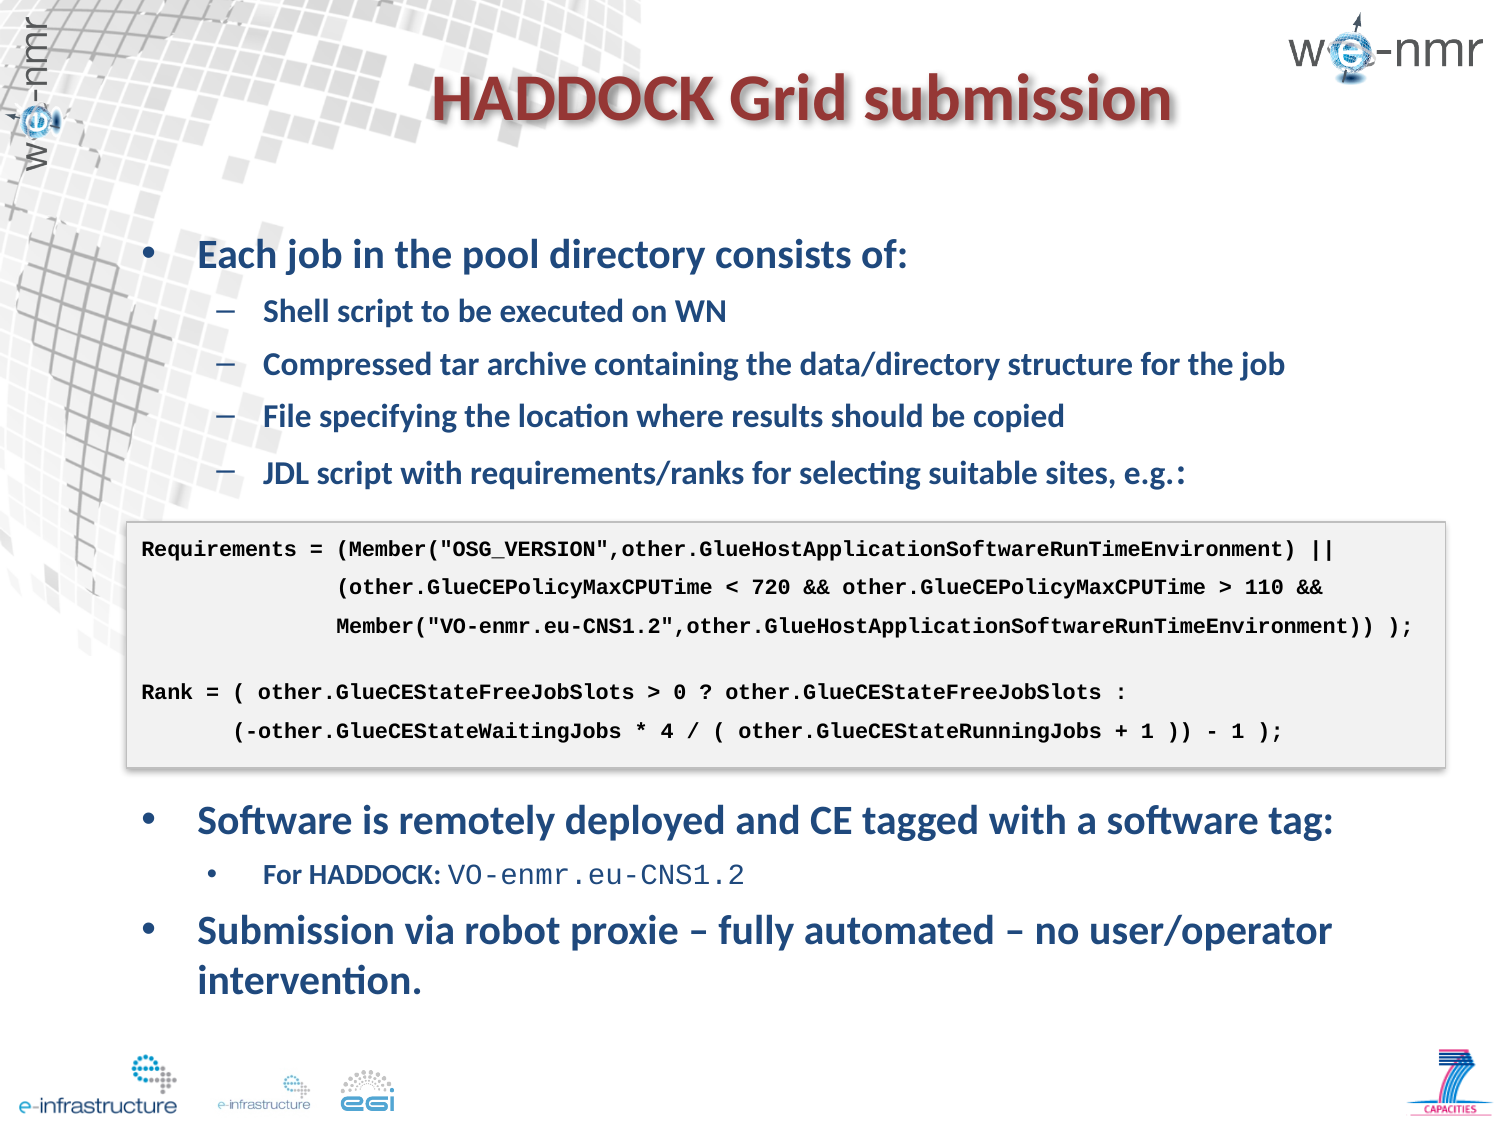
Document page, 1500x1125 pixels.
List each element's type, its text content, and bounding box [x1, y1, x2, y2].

picture [1287, 0, 1486, 89]
text_box Each job in the pool directory consists of: Shell script to be executed on WN Compressed tar archive containing the data/directory structure for the job File specifying the location where results should be copied JDL script with requirements/ranks for selecting suitable sites, e.g.: Requirements = (Member("OSG_VERSION",other.GlueHostApplicationSoftwareRunTimeEnvironment) || (other.GlueCEPolicyMaxCPUTime < 720 && other.GlueCEPolicyMaxCPUTime > 110 && Member("VO-enmr.eu-CNS1.2",other.GlueHostApplicationSoftwareRunTimeEnvironment)) ); Rank = ( other.GlueCEStateFreeJobSlots > 0 ? other.GlueCEStateFreeJobSlots : (-other.GlueCEStateWaitingJobs * 4 / ( other.GlueCEStateRunningJobs + 1 )) - 1 ); Software is remotely deployed and CE tagged with a software tag: For HADDOCK: VO-enmr.eu-CNS1.2 Submission via robot proxie – fully automated – no user/operator intervention. [126, 219, 1495, 1027]
picture [0, 15, 109, 171]
picture [14, 1049, 181, 1118]
text_box HADDOCK Grid submission [135, 46, 1471, 142]
picture [1406, 1046, 1496, 1118]
